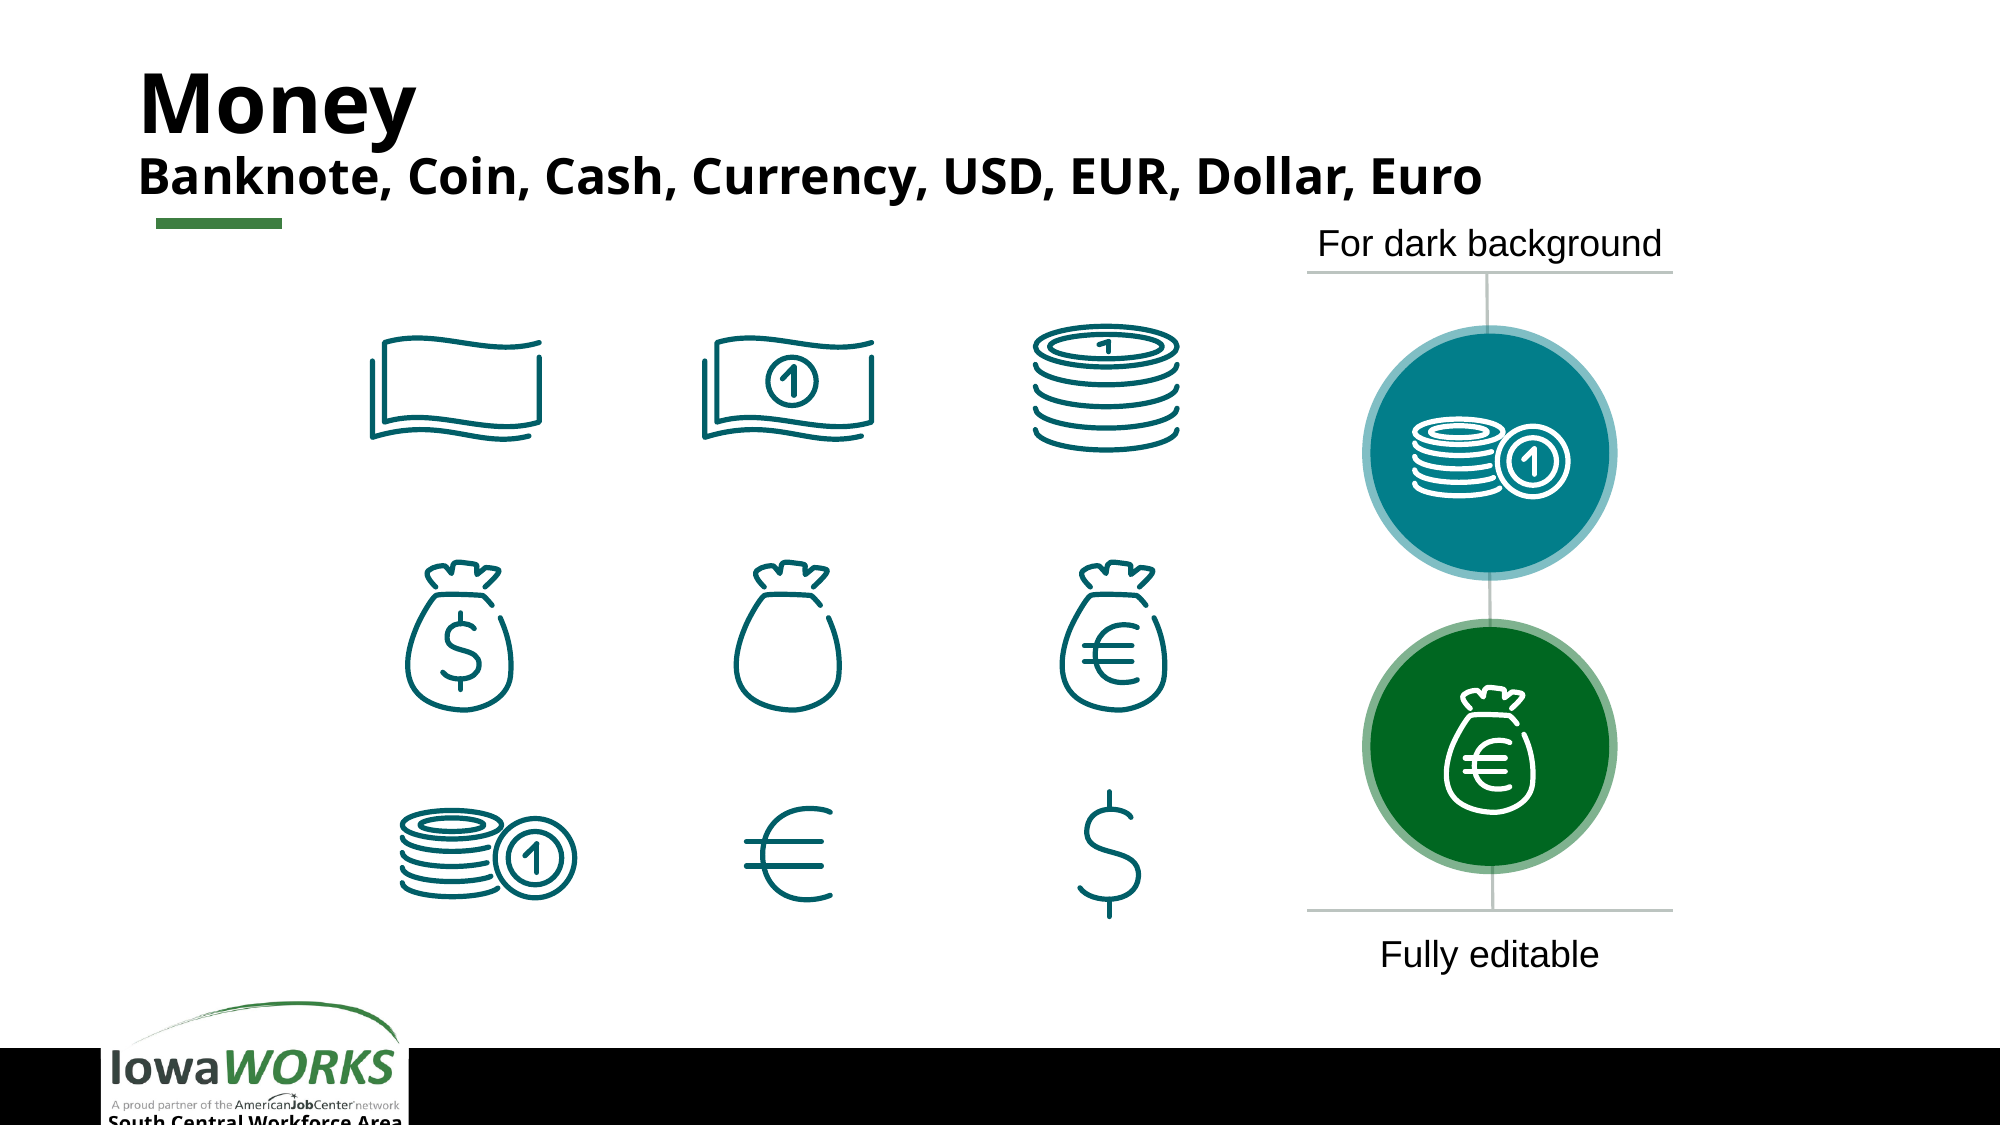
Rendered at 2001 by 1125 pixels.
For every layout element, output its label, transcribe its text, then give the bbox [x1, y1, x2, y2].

text_box [1497, 426, 1569, 497]
text_box [704, 337, 872, 440]
text_box [1035, 408, 1178, 451]
text_box [736, 594, 840, 711]
text_box [402, 882, 498, 897]
text_box [402, 810, 502, 839]
text_box [1062, 594, 1165, 711]
text_box [1414, 469, 1486, 483]
text_box [402, 852, 488, 867]
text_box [1486, 273, 1493, 910]
text_box [1414, 419, 1486, 445]
text_box [755, 562, 828, 587]
text_box [407, 594, 512, 711]
text_box [1035, 326, 1178, 385]
text_box [746, 808, 831, 900]
text_box [1079, 791, 1139, 917]
text_box [1414, 483, 1486, 496]
text_box [427, 562, 500, 587]
text_box [1462, 688, 1486, 709]
text_box For dark background [1301, 211, 1679, 271]
text_box [1493, 332, 1611, 574]
text_box [1493, 626, 1611, 867]
text_box [372, 337, 540, 440]
picture [100, 989, 409, 1125]
text_box [1446, 714, 1486, 812]
text_box Fully editable [1253, 922, 1727, 983]
text_box [495, 818, 575, 898]
text_box [1493, 714, 1534, 813]
text_box [1081, 562, 1153, 587]
text_box [402, 837, 489, 852]
text_box [1369, 626, 1486, 867]
text_box [402, 867, 491, 882]
text_box [1493, 687, 1524, 709]
title Money Banknote, Coin, Cash, Currency, USD, EUR, Dollar, Euro [137, 59, 1863, 207]
text_box [1369, 332, 1486, 574]
text_box [1035, 386, 1178, 407]
text_box [1414, 443, 1486, 456]
text_box [1493, 423, 1504, 440]
text_box [1414, 456, 1486, 469]
